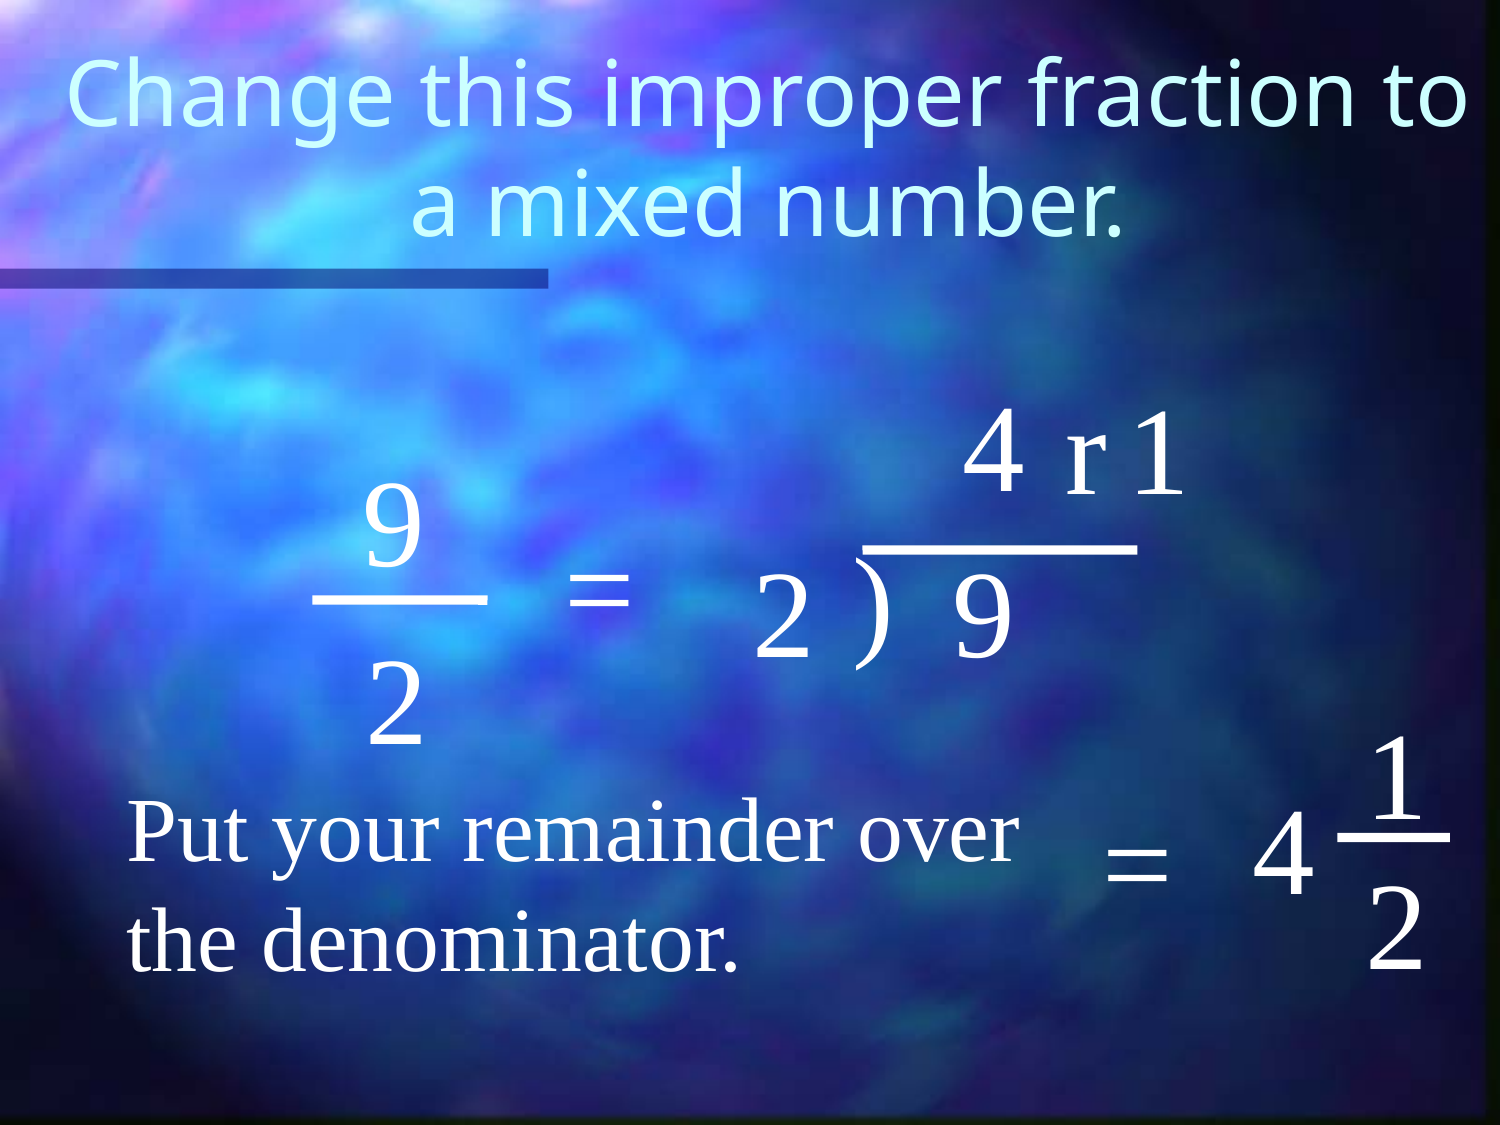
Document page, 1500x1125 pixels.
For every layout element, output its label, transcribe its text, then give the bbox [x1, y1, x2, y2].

text_box 4 [1237, 762, 1331, 928]
text_box 9 [347, 434, 440, 599]
picture [0, 0, 1500, 1125]
text_box 2 [737, 524, 830, 690]
text_box 2 [350, 612, 443, 762]
text_box r [1050, 362, 1112, 588]
text_box 9 [937, 524, 1030, 750]
text_box Put your remainder over the denominator. [111, 762, 1060, 998]
title Change this improper fraction to a mixed number. [37, 74, 1500, 263]
text_box 2 [1350, 837, 1443, 1003]
text_box 4 [947, 359, 1040, 584]
text_box = [550, 499, 651, 665]
text_box = [1087, 774, 1189, 940]
text_box ) [837, 512, 910, 678]
text_box 1 [1112, 362, 1205, 588]
text_box 1 [1350, 687, 1443, 837]
